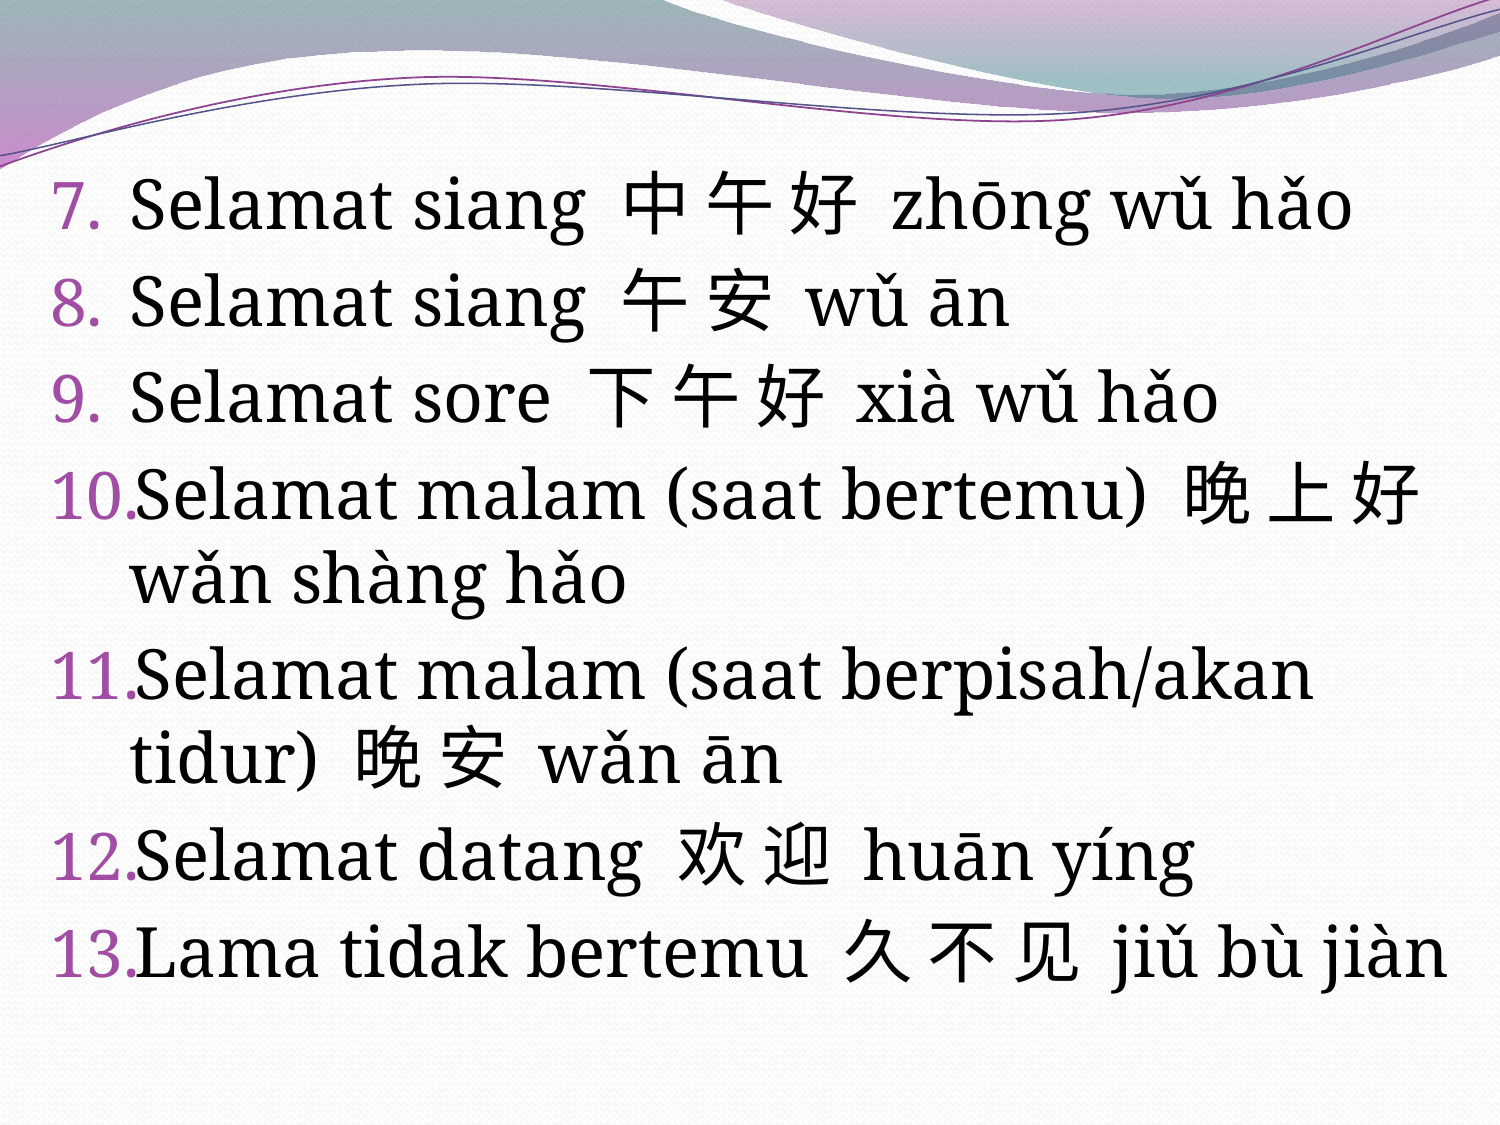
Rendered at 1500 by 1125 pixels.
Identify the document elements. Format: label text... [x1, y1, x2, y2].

list Selamat siang 中 午 好 zhōng wǔ hǎo Selamat siang 午 安 wǔ ān Selamat sore 下 午 好 xià wǔ hǎo Selamat malam (saat bertemu) 晚 上 好 wǎn shàng hǎo Selamat malam (saat berpisah/akan tidur) 晚 安 wǎn ān Selamat datang 欢 迎 huān yíng Lama tidak bertemu 久 不 见 jiǔ bù jiàn [35, 152, 1465, 1090]
